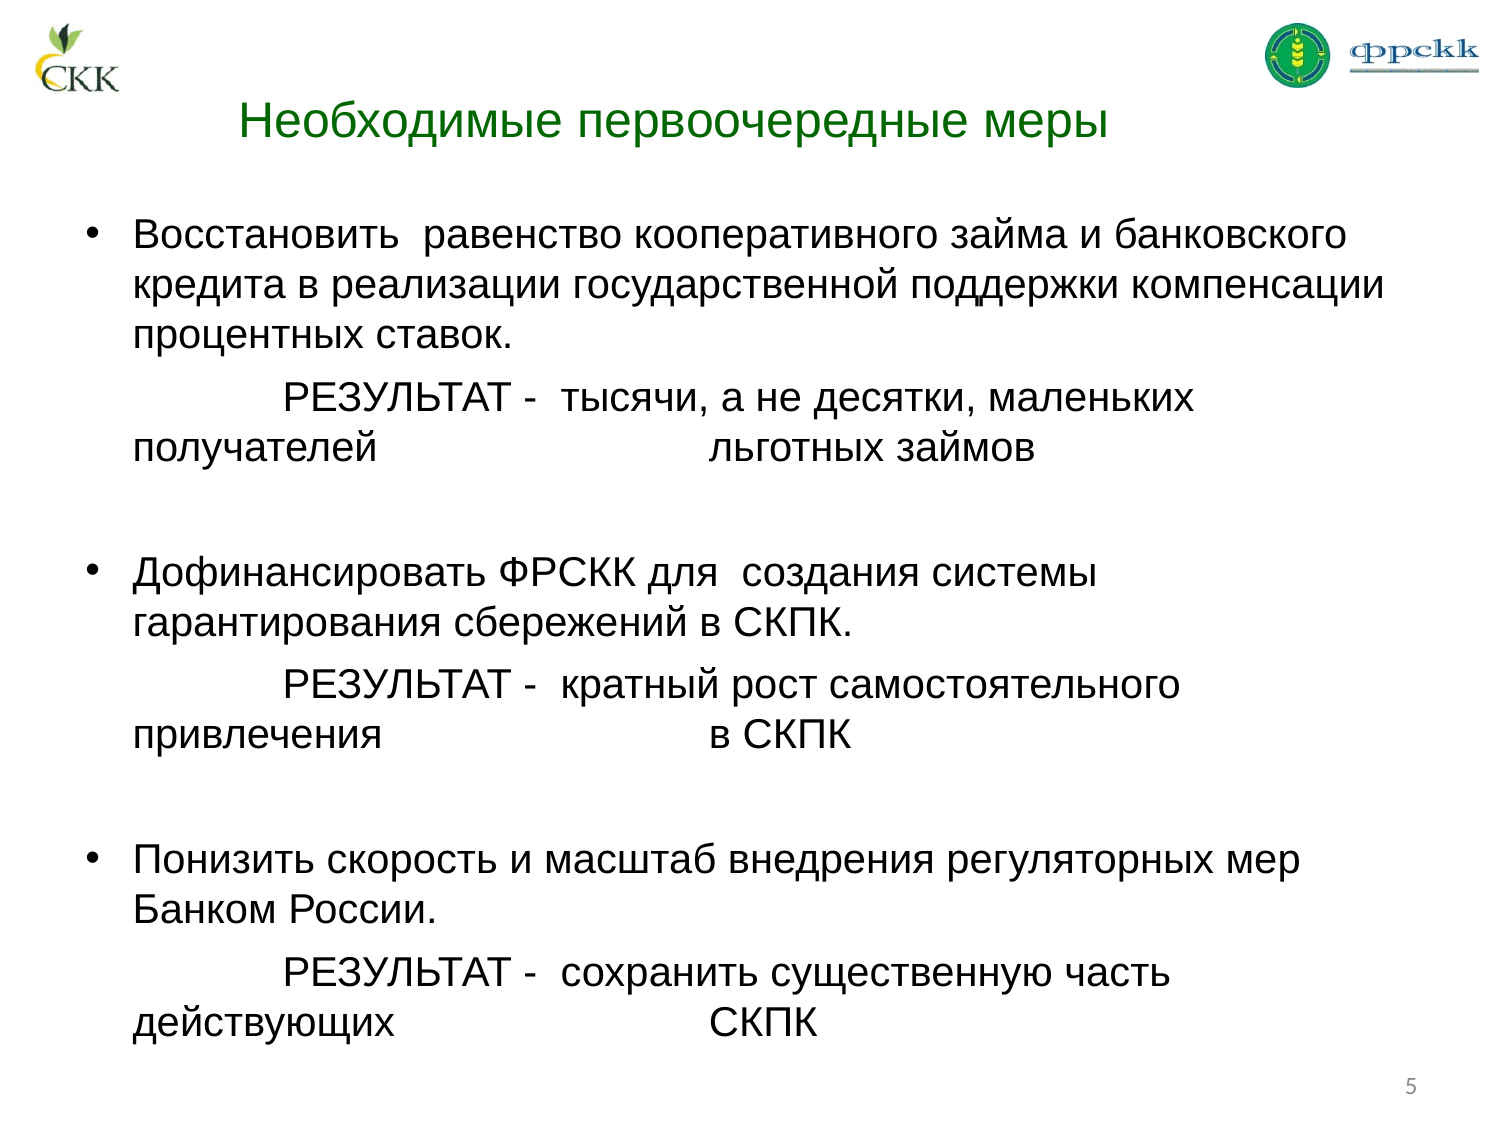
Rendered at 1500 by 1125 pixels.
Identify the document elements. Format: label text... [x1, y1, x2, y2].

picture [34, 23, 119, 94]
list Восстановить равенство кооперативного займа и банковского кредита в реализации государственной поддержки компенсации процентных ставок. РЕЗУЛЬТАТ - тысячи, а не десятки, маленьких получателей льготных займов Дофинансировать ФРСКК для создания системы гарантирования сбережений в СКПК. РЕЗУЛЬТАТ - кратный рост самостоятельного привлечения в СКПК Понизить скорость и масштаб внедрения регуляторных мер Банком России. РЕЗУЛЬТАТ - сохранить существенную часть действующих СКПК [70, 198, 1421, 1055]
picture [1265, 23, 1479, 89]
slide_number 5 [1078, 1066, 1433, 1103]
title Необходимые первоочередные меры [128, 58, 1219, 176]
